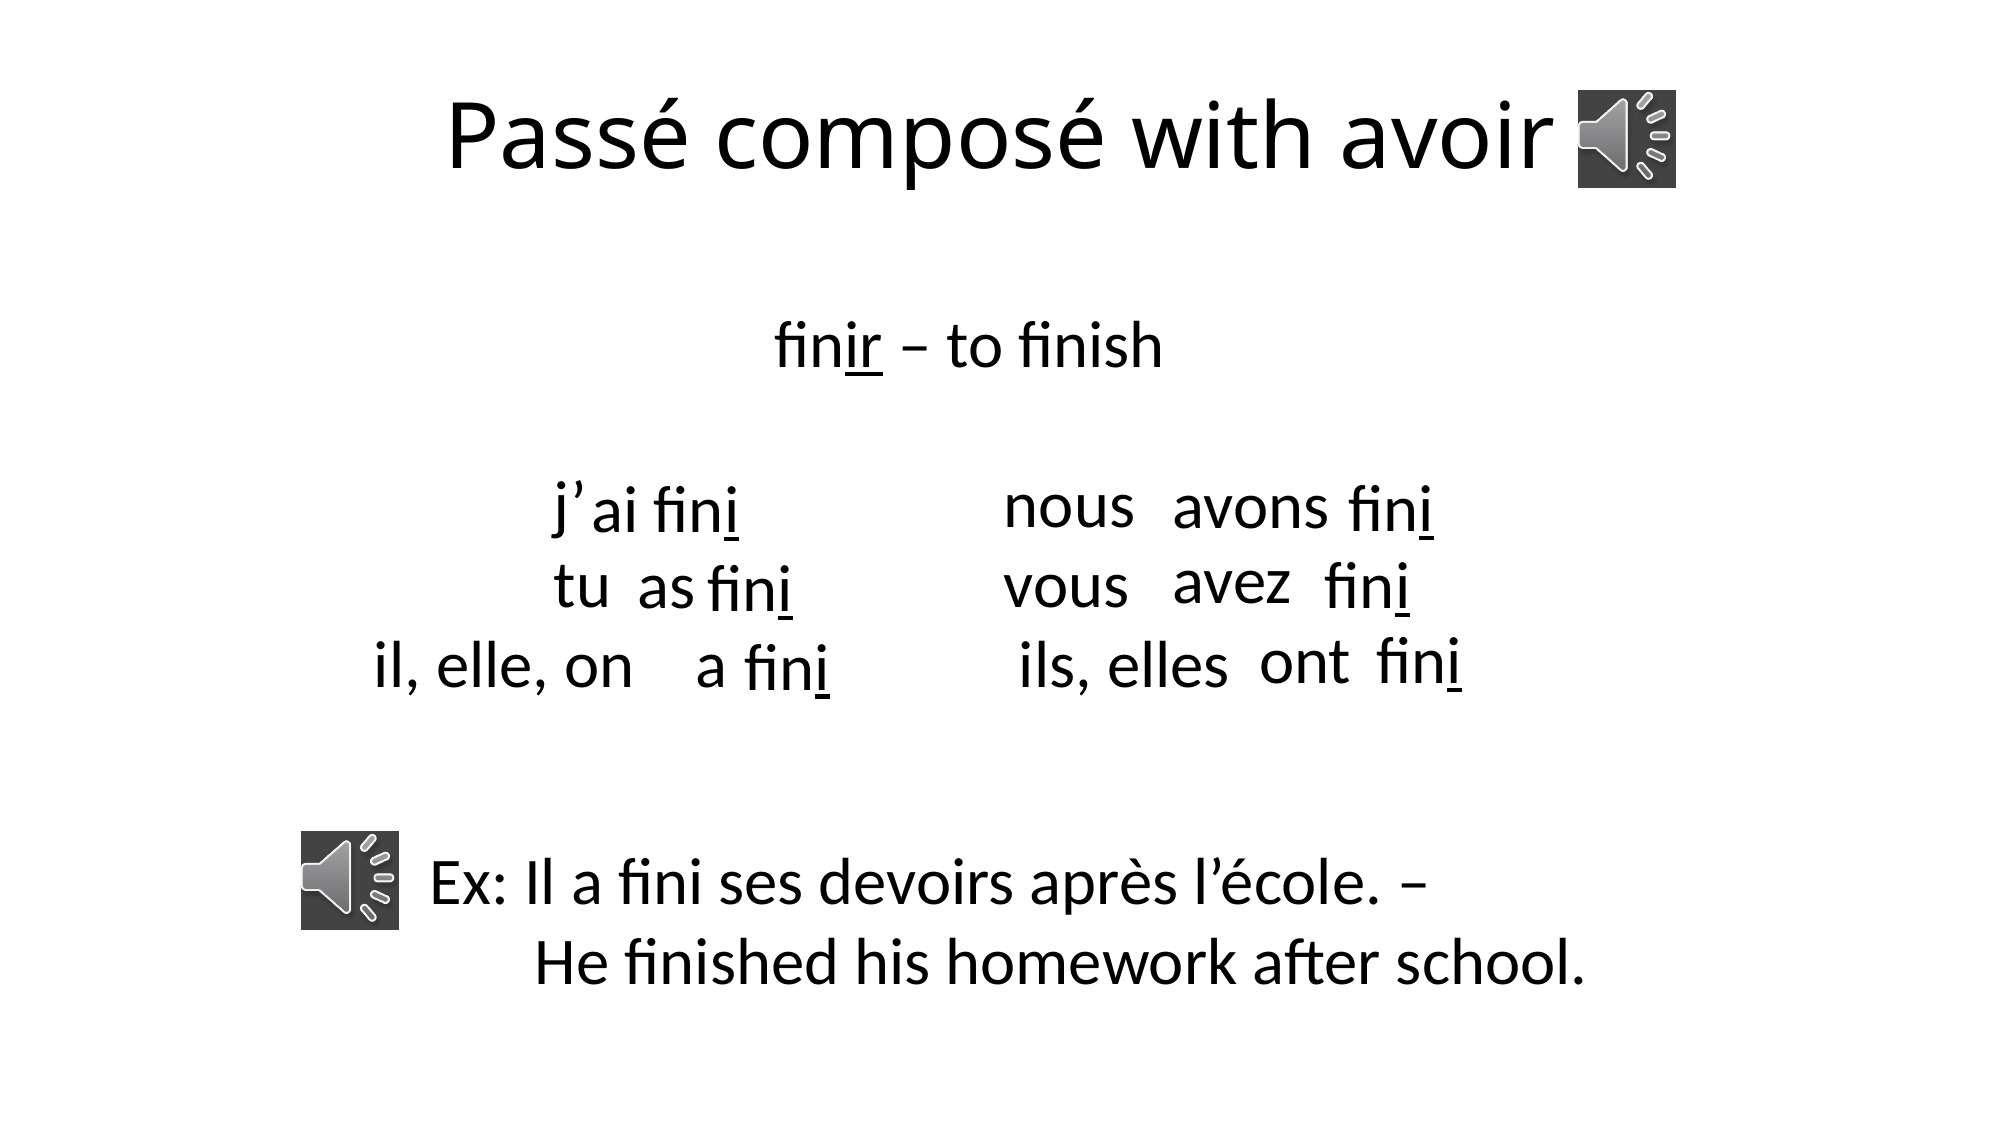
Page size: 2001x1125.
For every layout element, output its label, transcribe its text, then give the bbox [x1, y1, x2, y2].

text_box finir – to finish j’ nous tu vous il, elle, on ils, elles [89, 293, 1850, 788]
text_box ont [1244, 609, 1361, 705]
picture [1576, 88, 1677, 189]
text_box as [622, 534, 751, 629]
text_box fini [1333, 457, 1577, 553]
text_box fini [1361, 609, 1605, 705]
text_box avons [1158, 454, 1432, 534]
text_box fini [692, 537, 936, 615]
text_box a [680, 612, 768, 708]
text_box avez [1158, 529, 1325, 624]
text_box fini [639, 458, 883, 537]
text_box fini [1309, 534, 1553, 609]
text_box Ex: Il a fini ses devoirs après l’école. – He finished his homework after school. [415, 830, 1654, 1006]
title Passé composé with avoir [324, 45, 1675, 233]
picture [299, 830, 400, 931]
text_box fini [729, 615, 973, 711]
text_box ai [576, 458, 639, 554]
